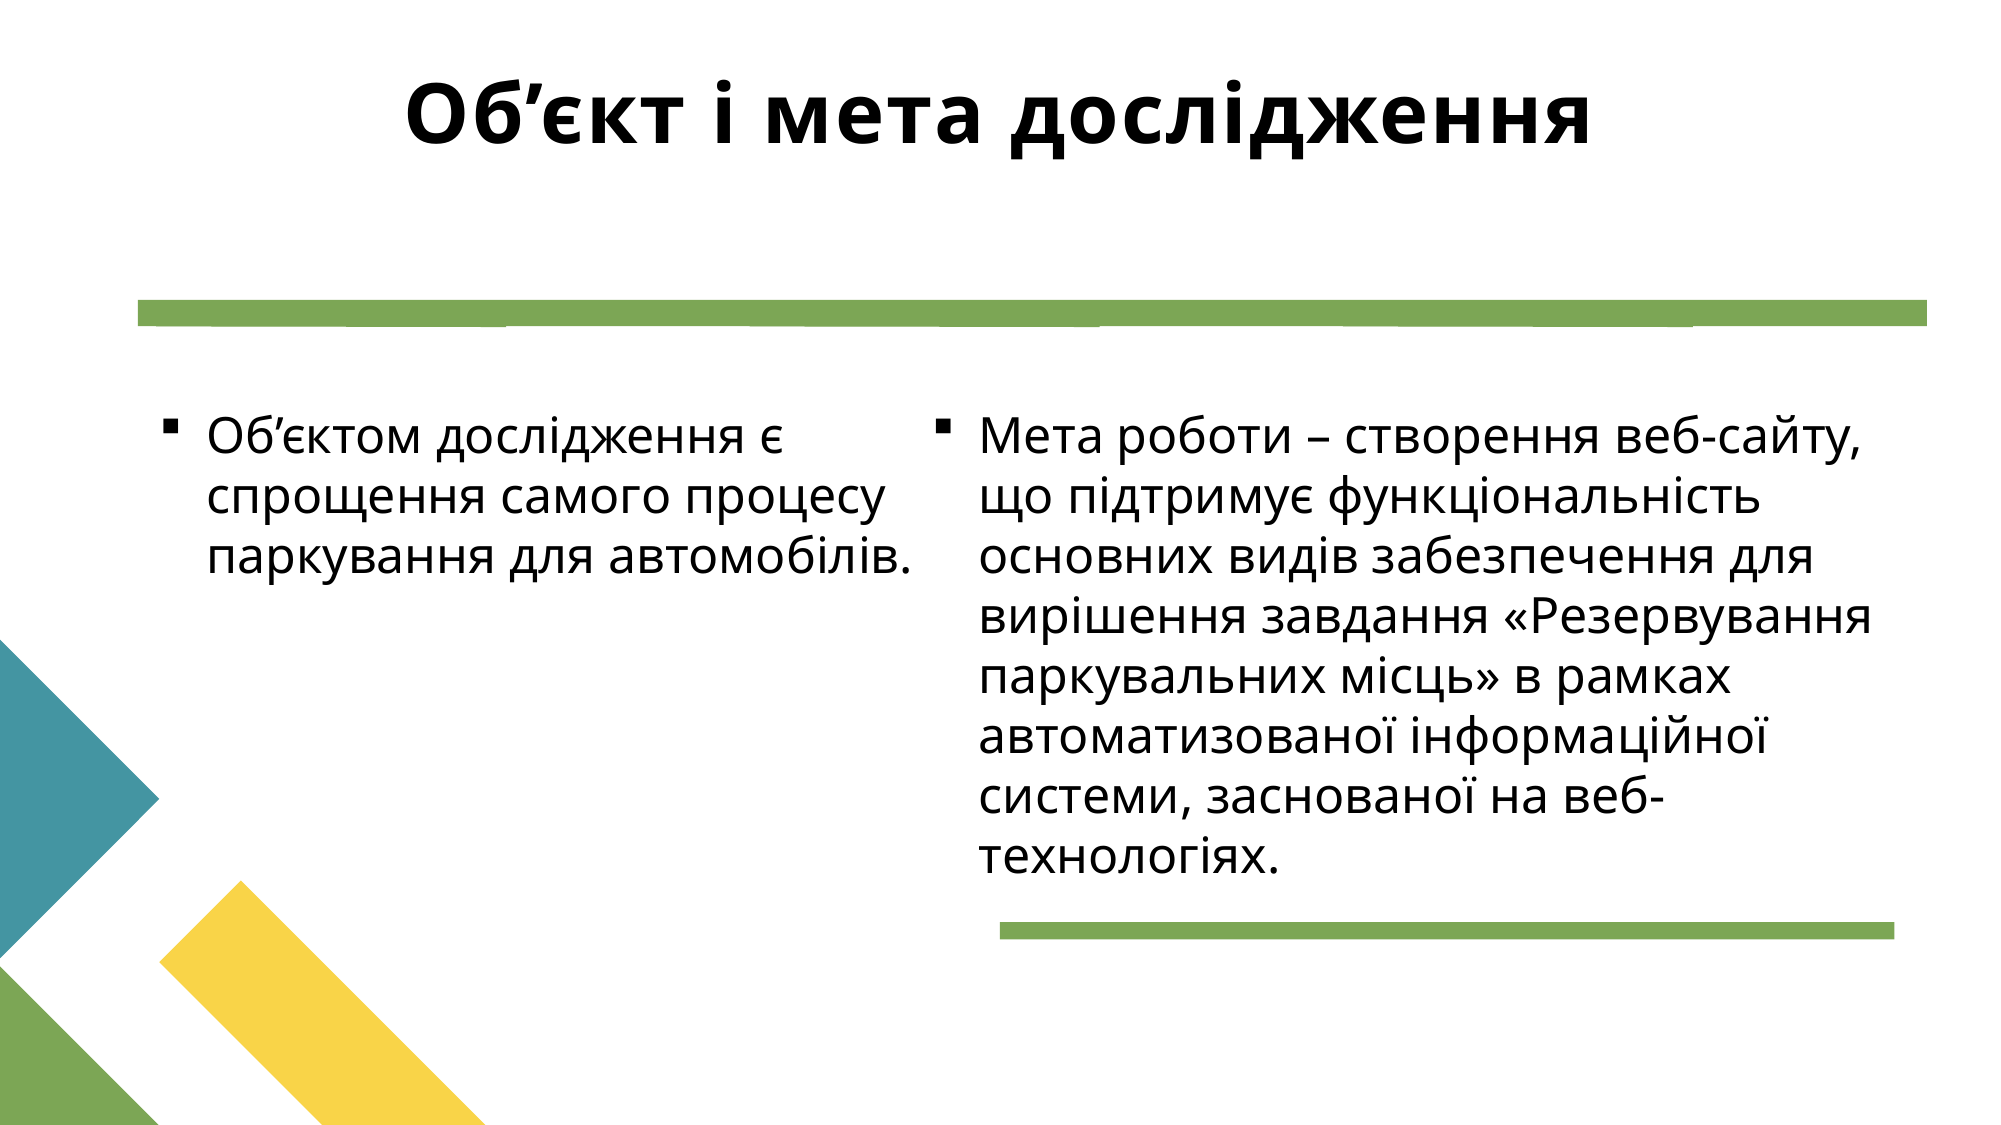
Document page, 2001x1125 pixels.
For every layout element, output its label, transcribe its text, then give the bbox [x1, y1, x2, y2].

list Об’єктом дослідження є спрощення самого процесу паркування для автомобілів. [159, 403, 931, 722]
text_box [137, 299, 1928, 327]
text_box [999, 921, 1895, 940]
text_box Об’єкт і мета дослідження [45, 0, 1955, 162]
list Мета роботи – створення веб-сайту, що підтримує функціональність основних видів забезпечення для вирішення завдання «Резервування паркувальних місць» в рамках автоматизованої інформаційної системи, заснованої на веб-технологіях. [931, 403, 1927, 722]
